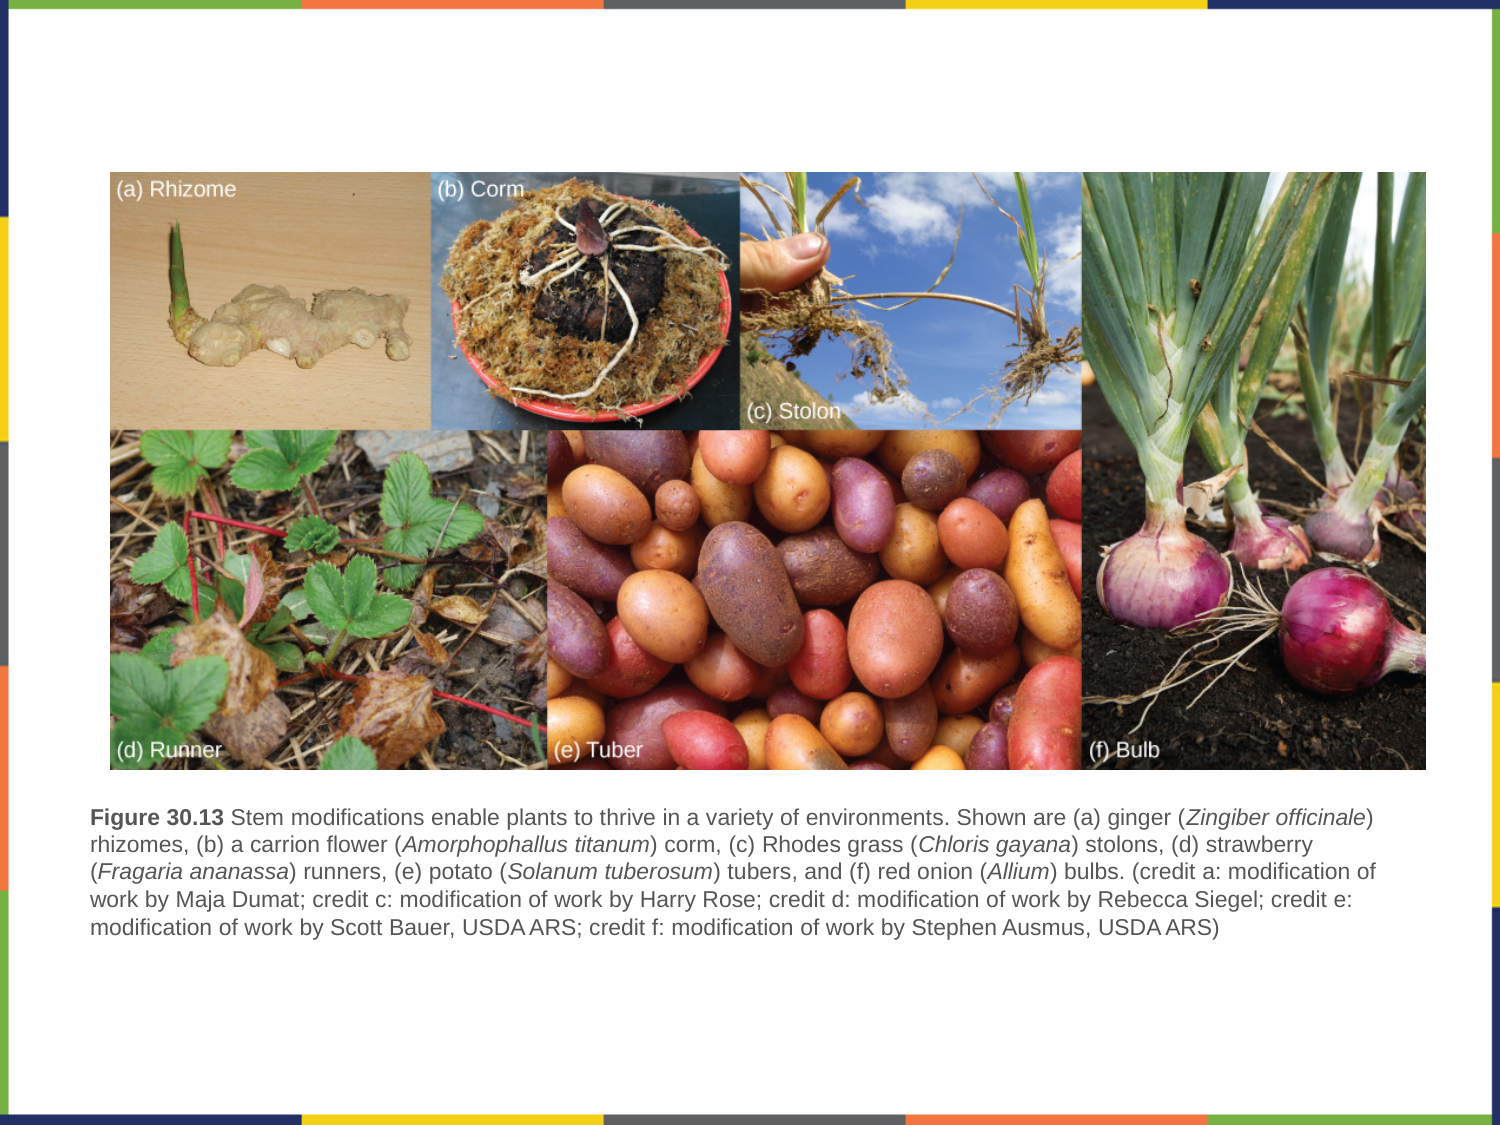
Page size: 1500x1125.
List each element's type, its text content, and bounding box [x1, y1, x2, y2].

list Figure 30.13 Stem modifications enable plants to thrive in a variety of environments. Shown are (a) ginger (Zingiber officinale) rhizomes, (b) a carrion flower (Amorphophallus titanum) corm, (c) Rhodes grass (Chloris gayana) stolons, (d) strawberry (Fragaria ananassa) runners, (e) potato (Solanum tuberosum) tubers, and (f) red onion (Allium) bulbs. (credit a: modification of work by Maja Dumat; credit c: modification of work by Harry Rose; credit d: modification of work by Rebecca Siegel; credit e: modification of work by Scott Bauer, USDA ARS; credit f: modification of work by Stephen Ausmus, USDA ARS) [75, 794, 1398, 986]
picture [0, 0, 1500, 1125]
